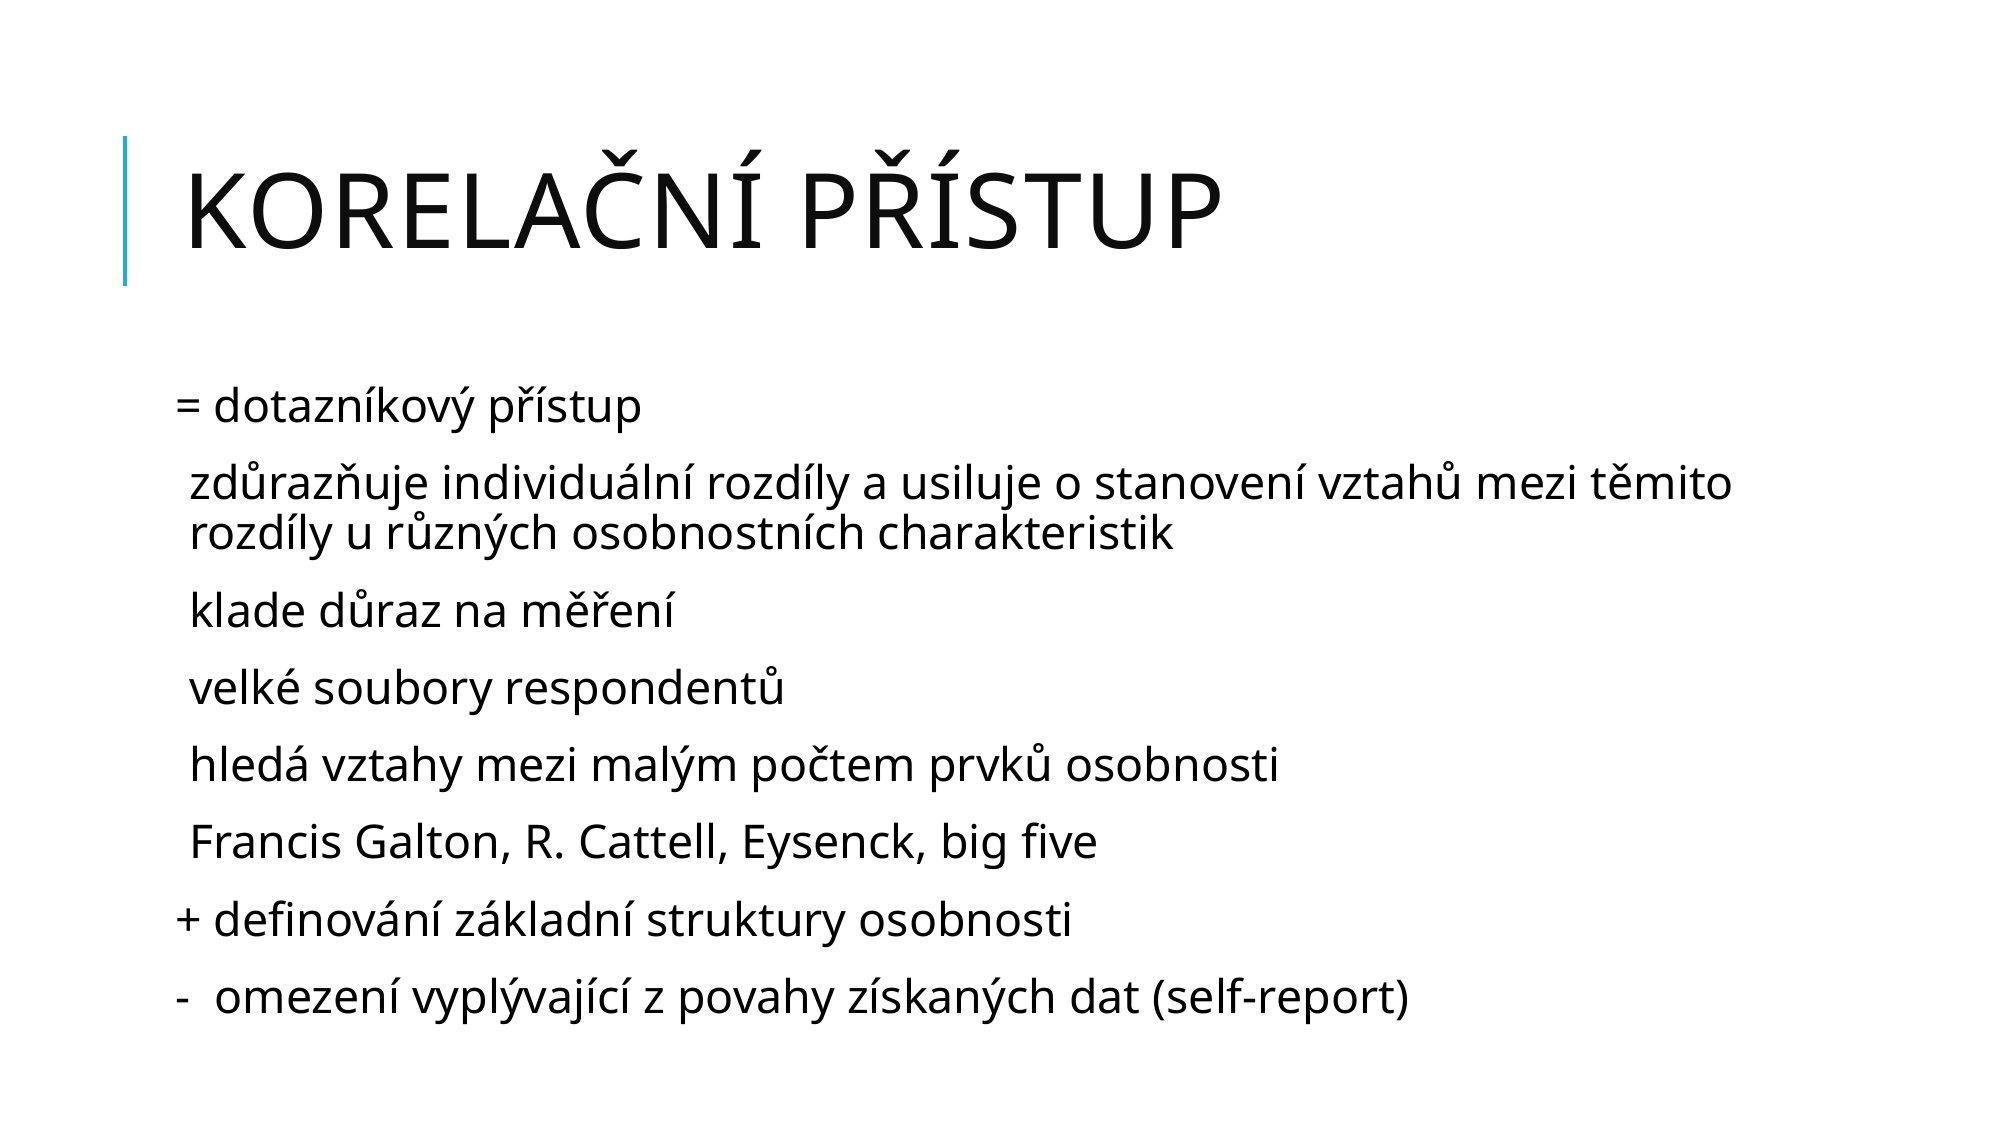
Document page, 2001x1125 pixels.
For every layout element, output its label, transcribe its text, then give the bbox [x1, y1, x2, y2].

title Korelační přístup [168, 96, 1763, 342]
list = dotazníkový přístup zdůrazňuje individuální rozdíly a usiluje o stanovení vztahů mezi těmito rozdíly u různých osobnostních charakteristik klade důraz na měření velké soubory respondentů hledá vztahy mezi malým počtem prvků osobnosti Francis Galton, R. Cattell, Eysenck, big five + definování základní struktury osobnosti - omezení vyplývající z povahy získaných dat (self-report) [168, 375, 1763, 1035]
